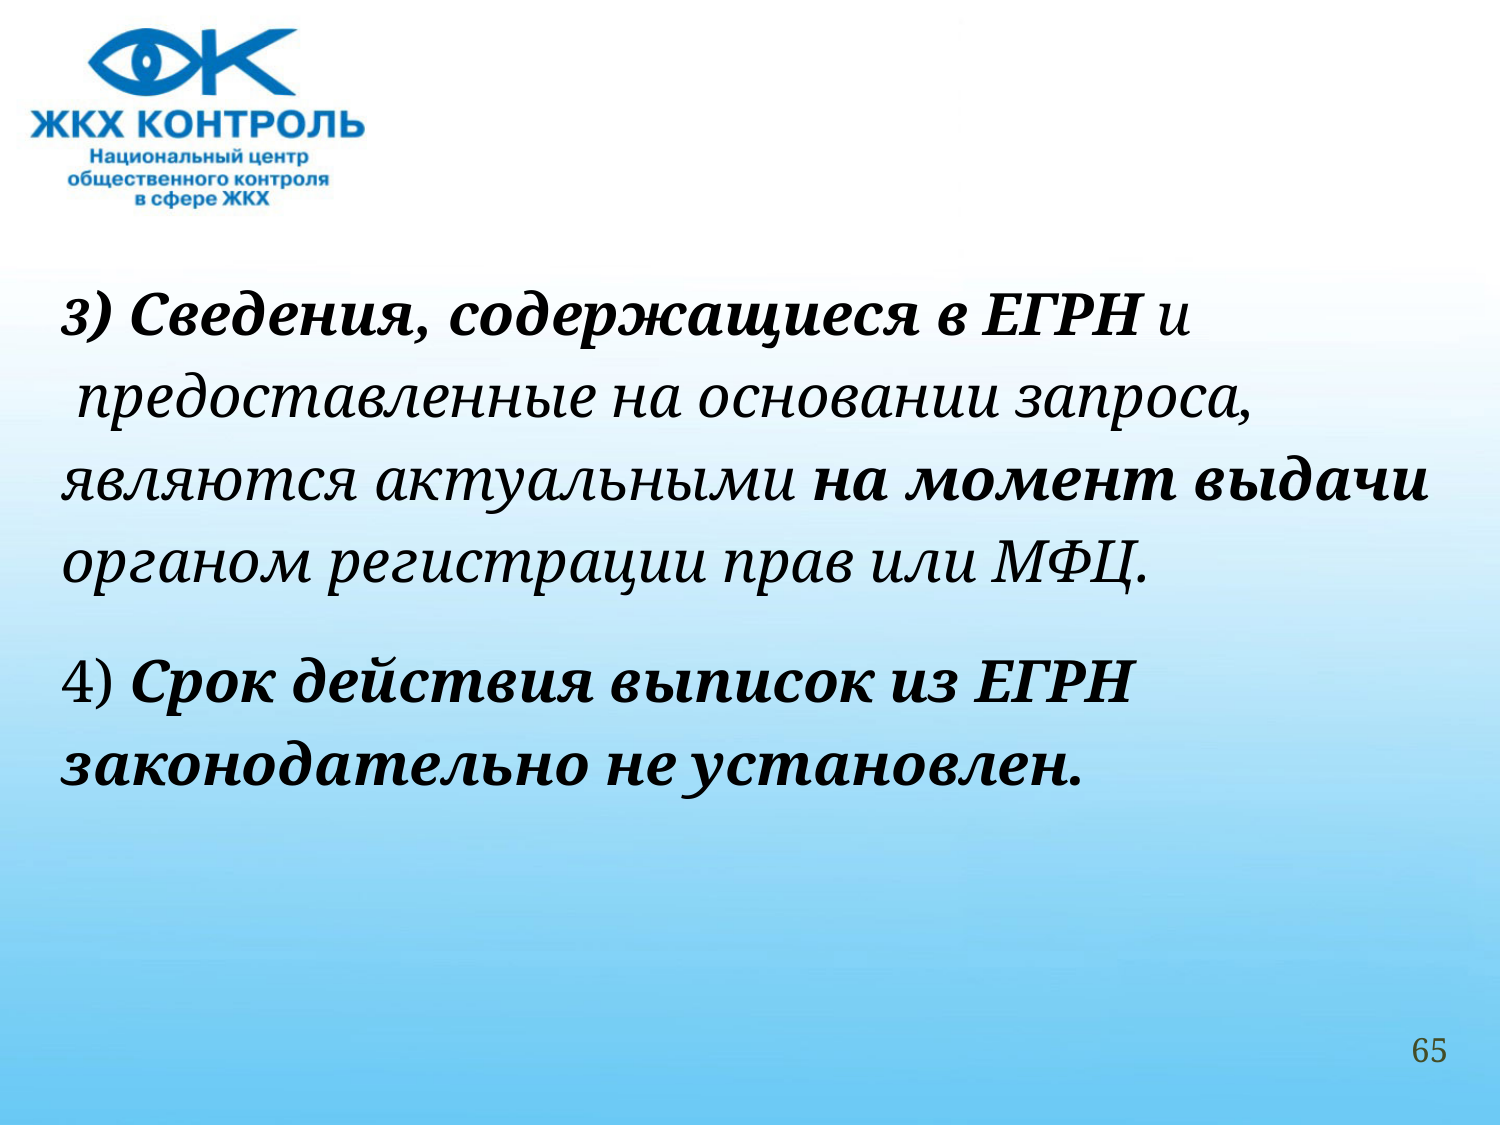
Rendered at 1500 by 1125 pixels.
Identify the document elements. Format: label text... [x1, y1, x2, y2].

list 3) Сведения, содержащиеся в ЕГРН и предоставленные на основании запроса, являются актуальными на момент выдачи органом регистрации прав или МФЦ. 4) Срок действия выписок из ЕГРН законодательно не установлен. [46, 269, 1454, 1000]
picture [0, 0, 1500, 1125]
slide_number 65 [1379, 1014, 1480, 1089]
